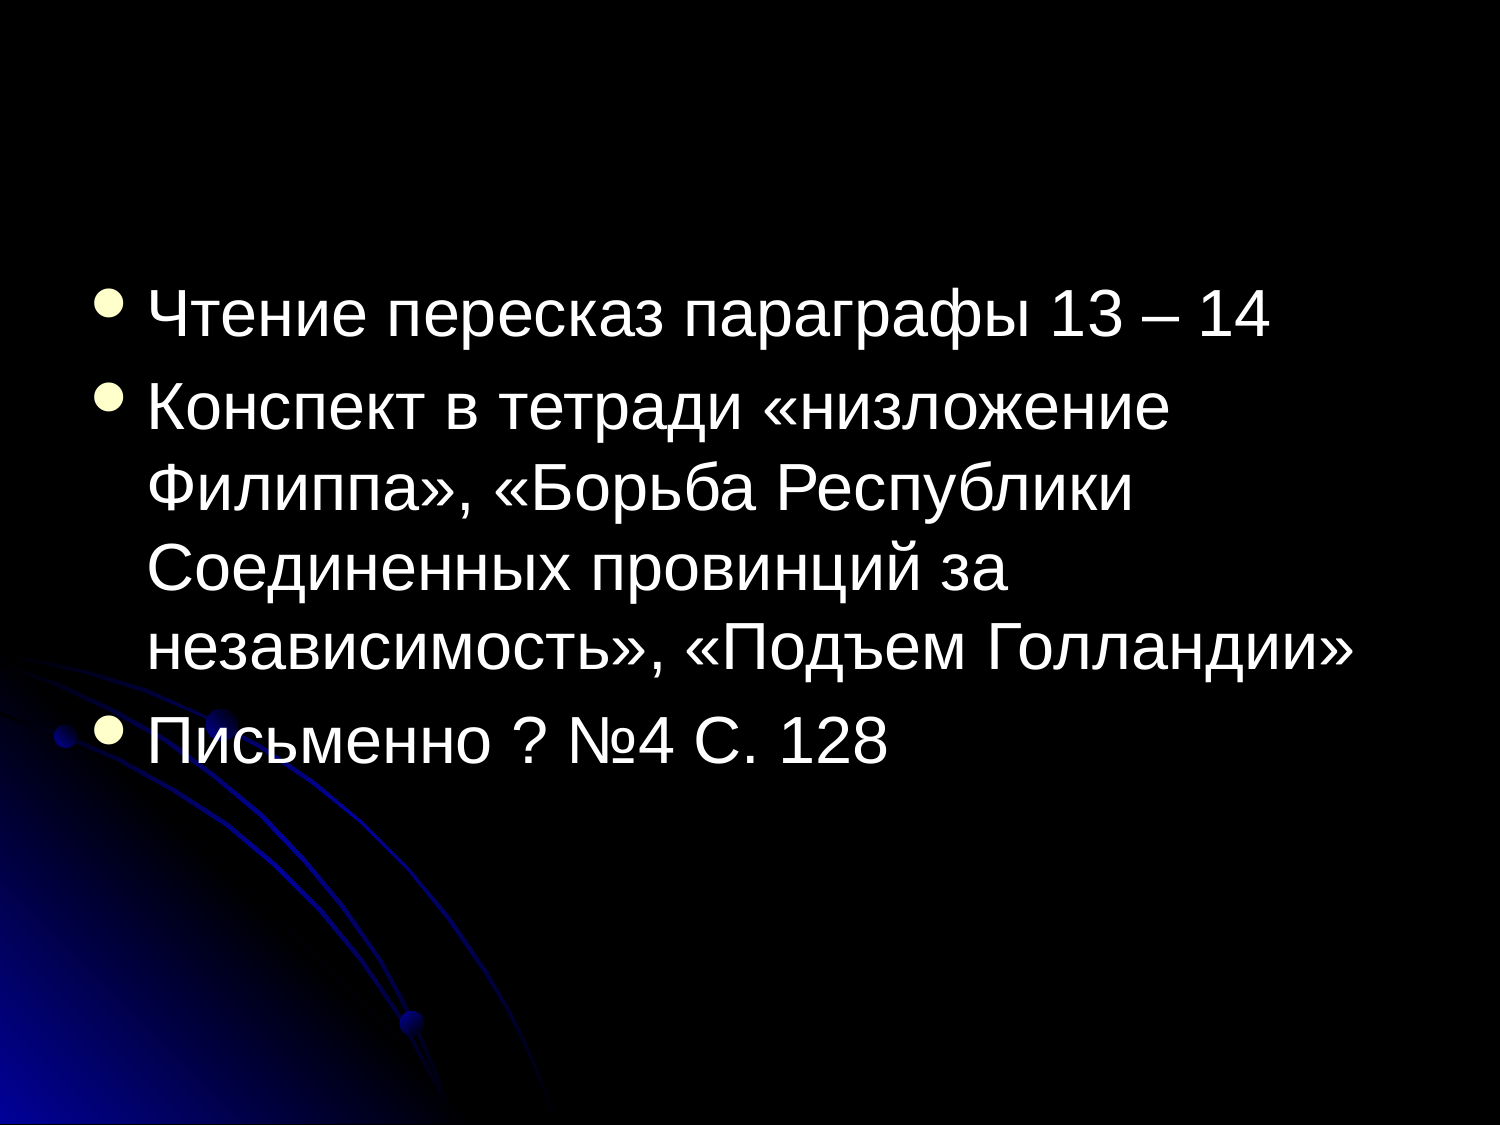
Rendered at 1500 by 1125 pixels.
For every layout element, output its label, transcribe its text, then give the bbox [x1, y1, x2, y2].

list Чтение пересказ параграфы 13 – 14 Конспект в тетради «низложение Филиппа», «Борьба Республики Соединенных провинций за независимость», «Подъем Голландии» Письменно ? №4 С. 128 [75, 262, 1425, 1006]
